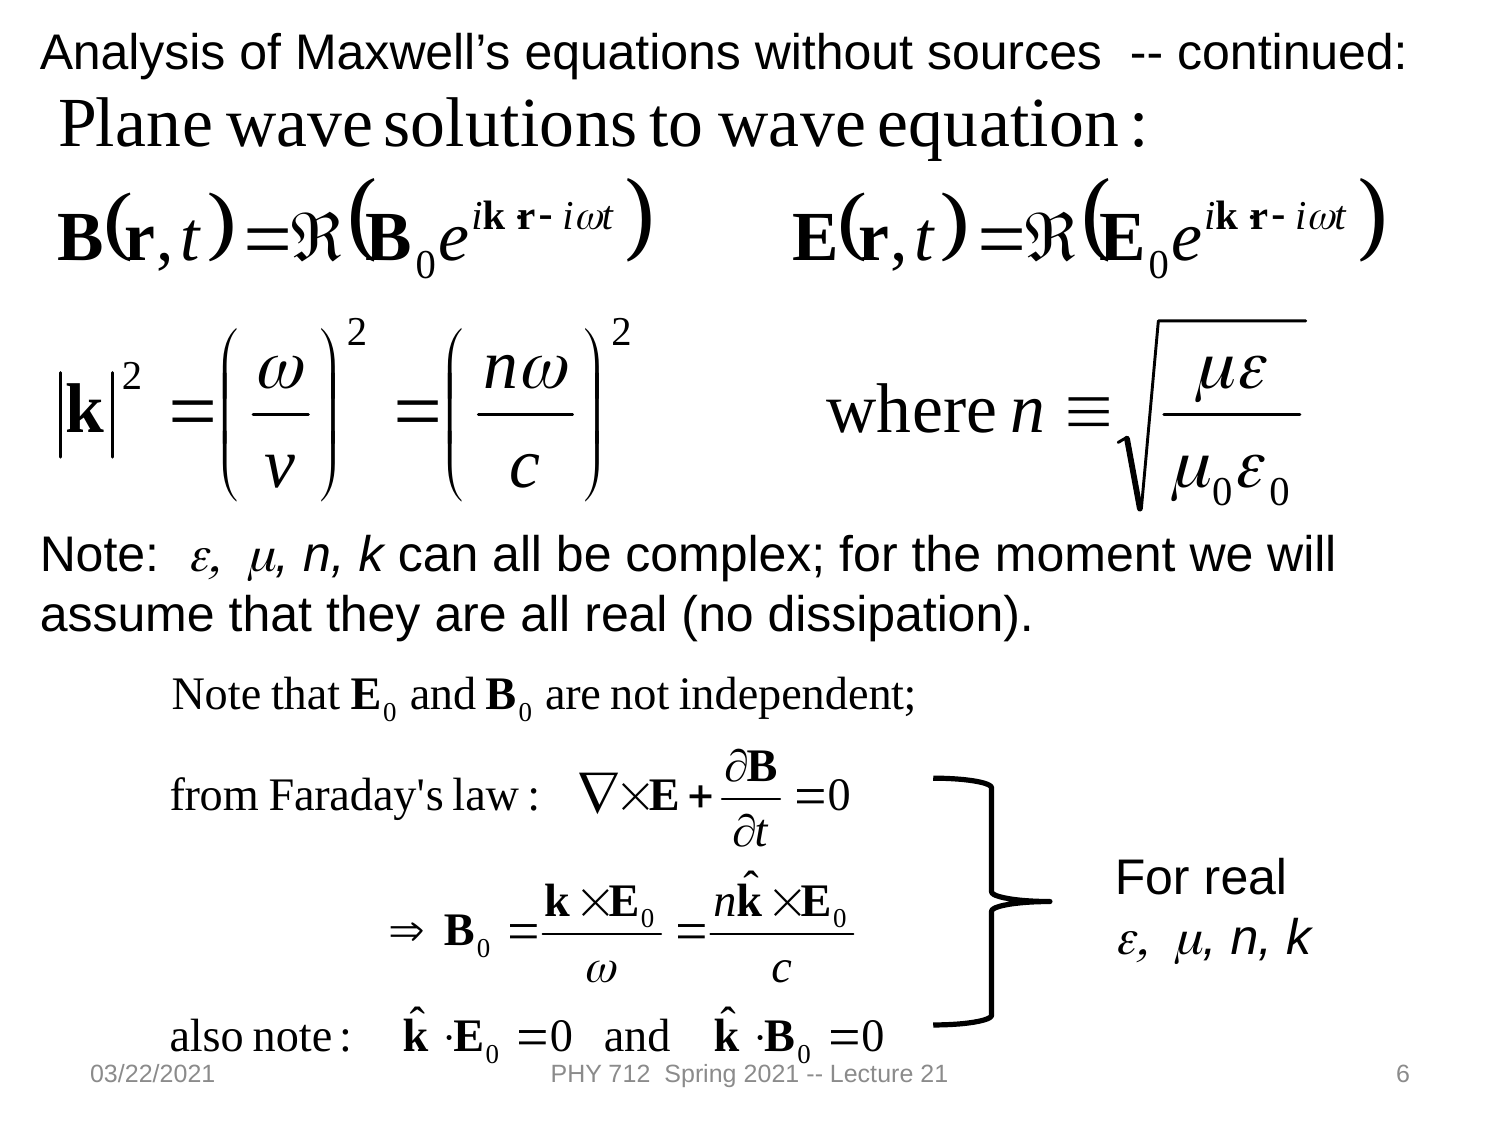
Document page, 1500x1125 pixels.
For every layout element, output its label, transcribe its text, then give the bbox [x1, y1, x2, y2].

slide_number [75, 1042, 425, 1103]
text_box [938, 777, 1051, 1026]
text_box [162, 662, 934, 1076]
slide_number 6 [1074, 1042, 1425, 1103]
footer PHY 712 Spring 2021 -- Lecture 21 [512, 1042, 988, 1103]
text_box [47, 84, 1388, 526]
text_box For real e, m, n, k [1099, 837, 1463, 973]
text_box Analysis of Maxwell’s equations without sources -- continued: [24, 12, 1475, 88]
text_box Note: e, m, n, k can all be complex; for the moment we will assume that they are all real (no dissipation). [24, 513, 1475, 649]
